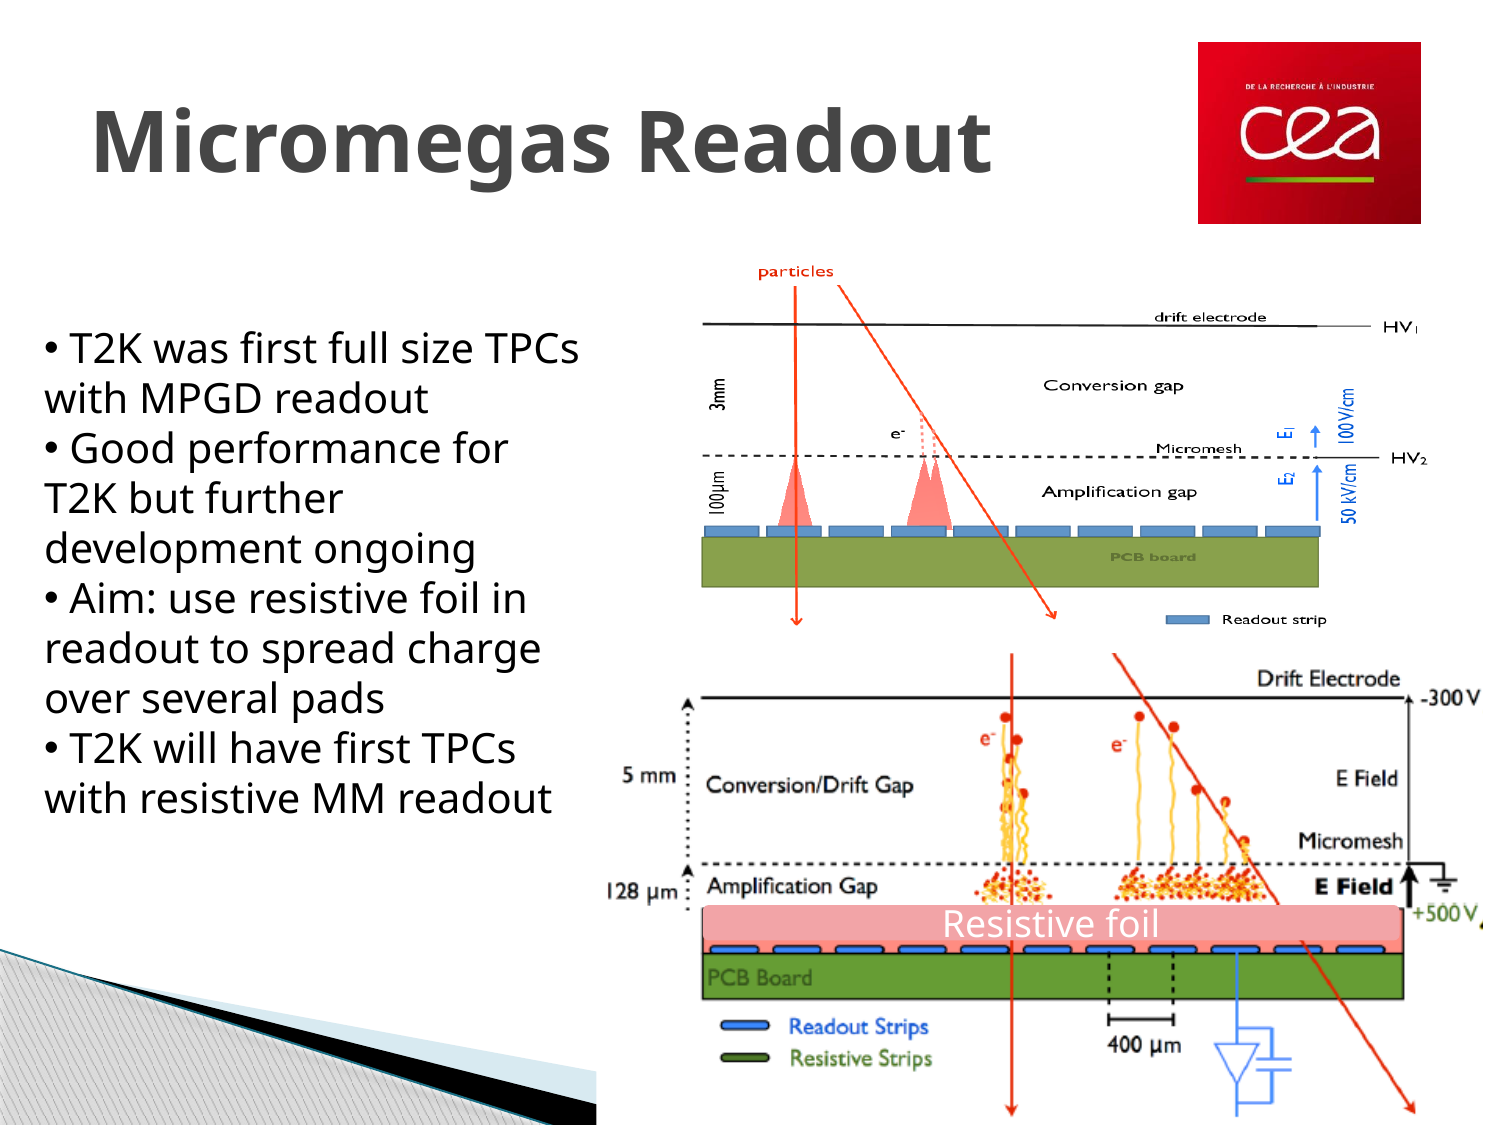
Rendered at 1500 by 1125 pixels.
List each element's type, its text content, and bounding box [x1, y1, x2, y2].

picture [596, 42, 1484, 1125]
text_box T2K was first full size TPCs with MPGD readout Good performance for T2K but further development ongoing Aim: use resistive foil in readout to spread charge over several pads T2K will have first TPCs with resistive MM readout [29, 314, 597, 830]
title Micromegas Readout [75, 45, 1195, 233]
